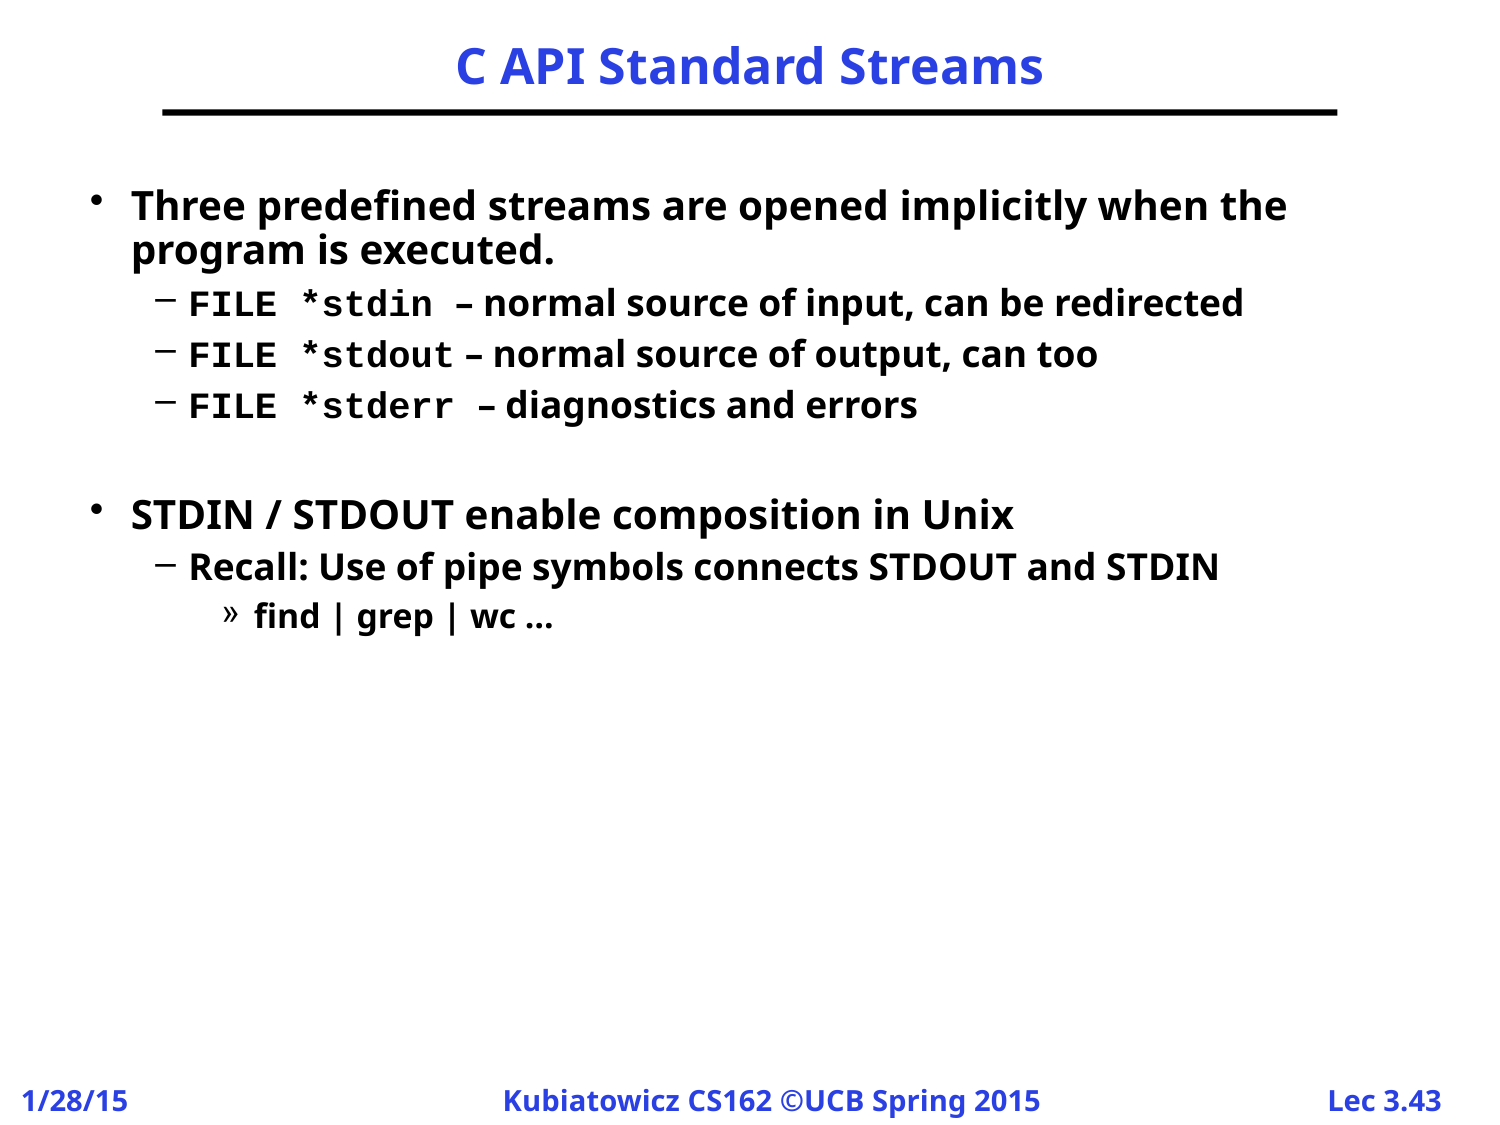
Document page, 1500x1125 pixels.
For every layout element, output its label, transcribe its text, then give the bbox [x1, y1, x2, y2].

list Three predefined streams are opened implicitly when the program is executed. FILE *stdin – normal source of input, can be redirected FILE *stdout – normal source of output, can too FILE *stderr – diagnostics and errors STDIN / STDOUT enable composition in Unix Recall: Use of pipe symbols connects STDOUT and STDIN find | grep | wc … [75, 178, 1425, 646]
title C API Standard Streams [162, 24, 1338, 113]
